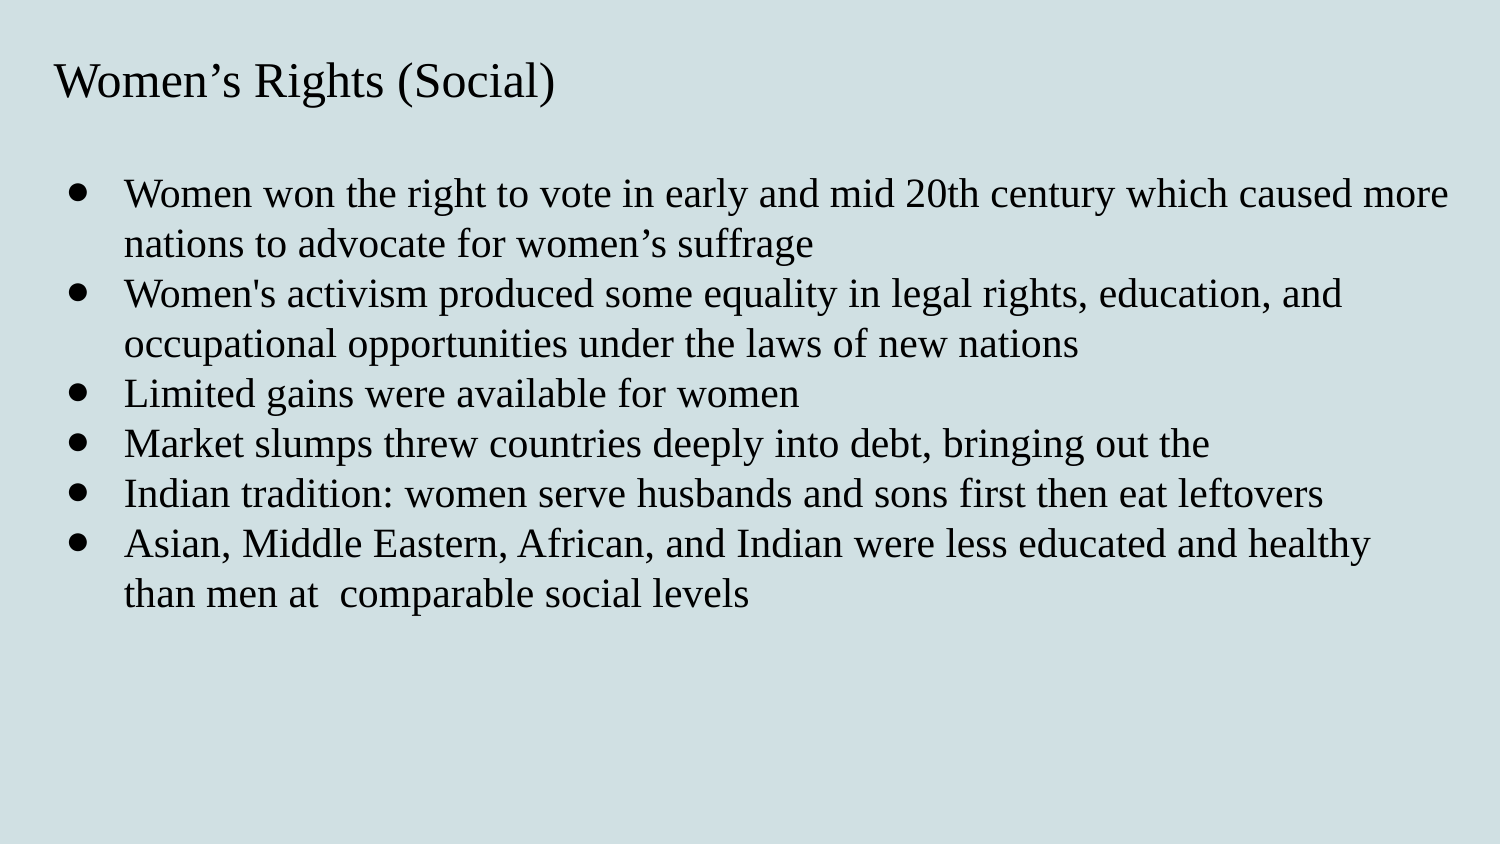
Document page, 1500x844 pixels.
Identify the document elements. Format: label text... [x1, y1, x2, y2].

text_box Women won the right to vote in early and mid 20th century which caused more nations to advocate for women’s suffrage Women's activism produced some equality in legal rights, education, and occupational opportunities under the laws of new nations Limited gains were available for women Market slumps threw countries deeply into debt, bringing out the Indian tradition: women serve husbands and sons first then eat leftovers Asian, Middle Eastern, African, and Indian were less educated and healthy than men at comparable social levels [33, 150, 1467, 800]
text_box Women’s Rights (Social) [38, 32, 838, 141]
